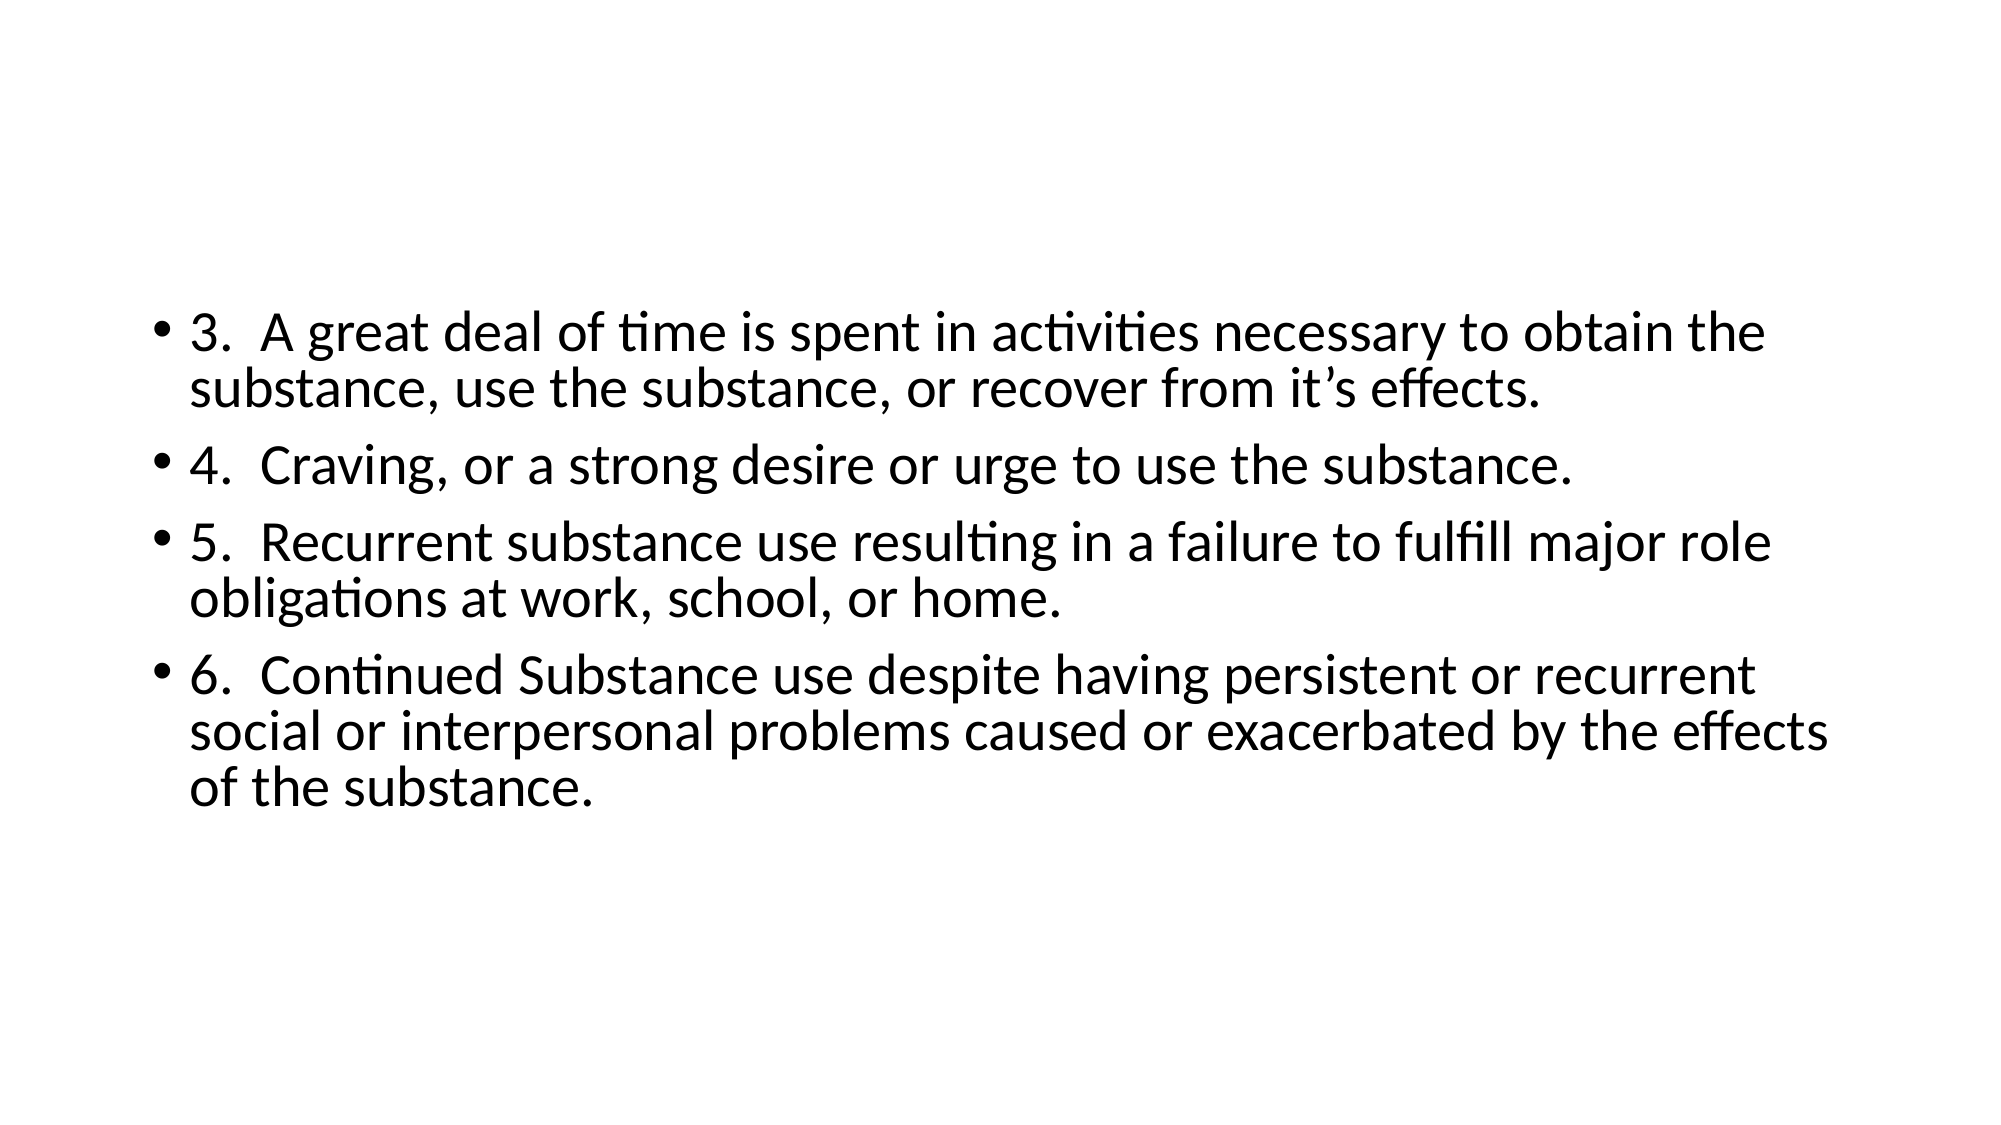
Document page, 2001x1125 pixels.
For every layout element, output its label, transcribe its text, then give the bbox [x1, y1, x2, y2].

list 3. A great deal of time is spent in activities necessary to obtain the substance, use the substance, or recover from it’s effects. 4. Craving, or a strong desire or urge to use the substance. 5. Recurrent substance use resulting in a failure to fulfill major role obligations at work, school, or home. 6. Continued Substance use despite having persistent or recurrent social or interpersonal problems caused or exacerbated by the effects of the substance. [137, 299, 1863, 1014]
